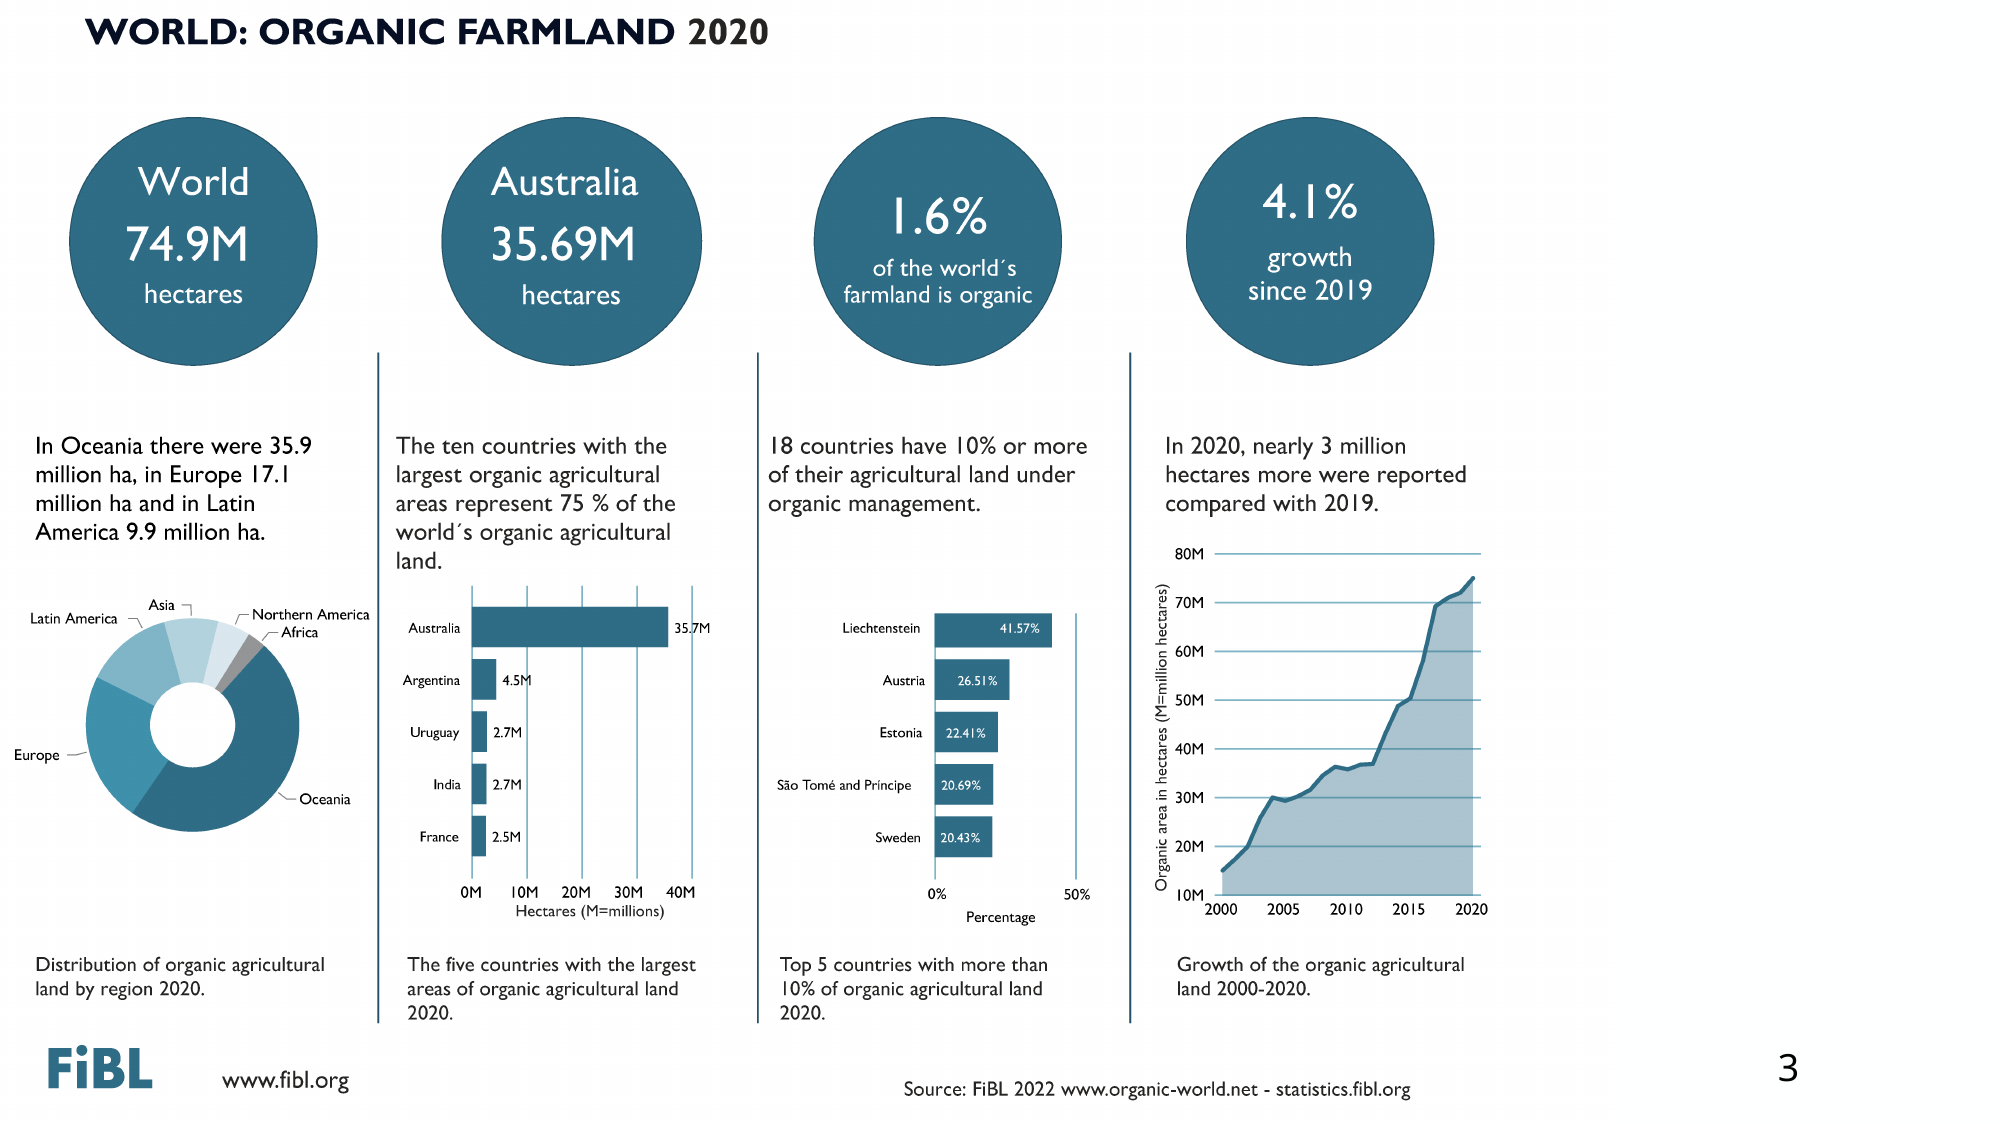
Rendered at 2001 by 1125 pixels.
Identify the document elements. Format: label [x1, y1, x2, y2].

picture [0, 0, 1616, 1125]
